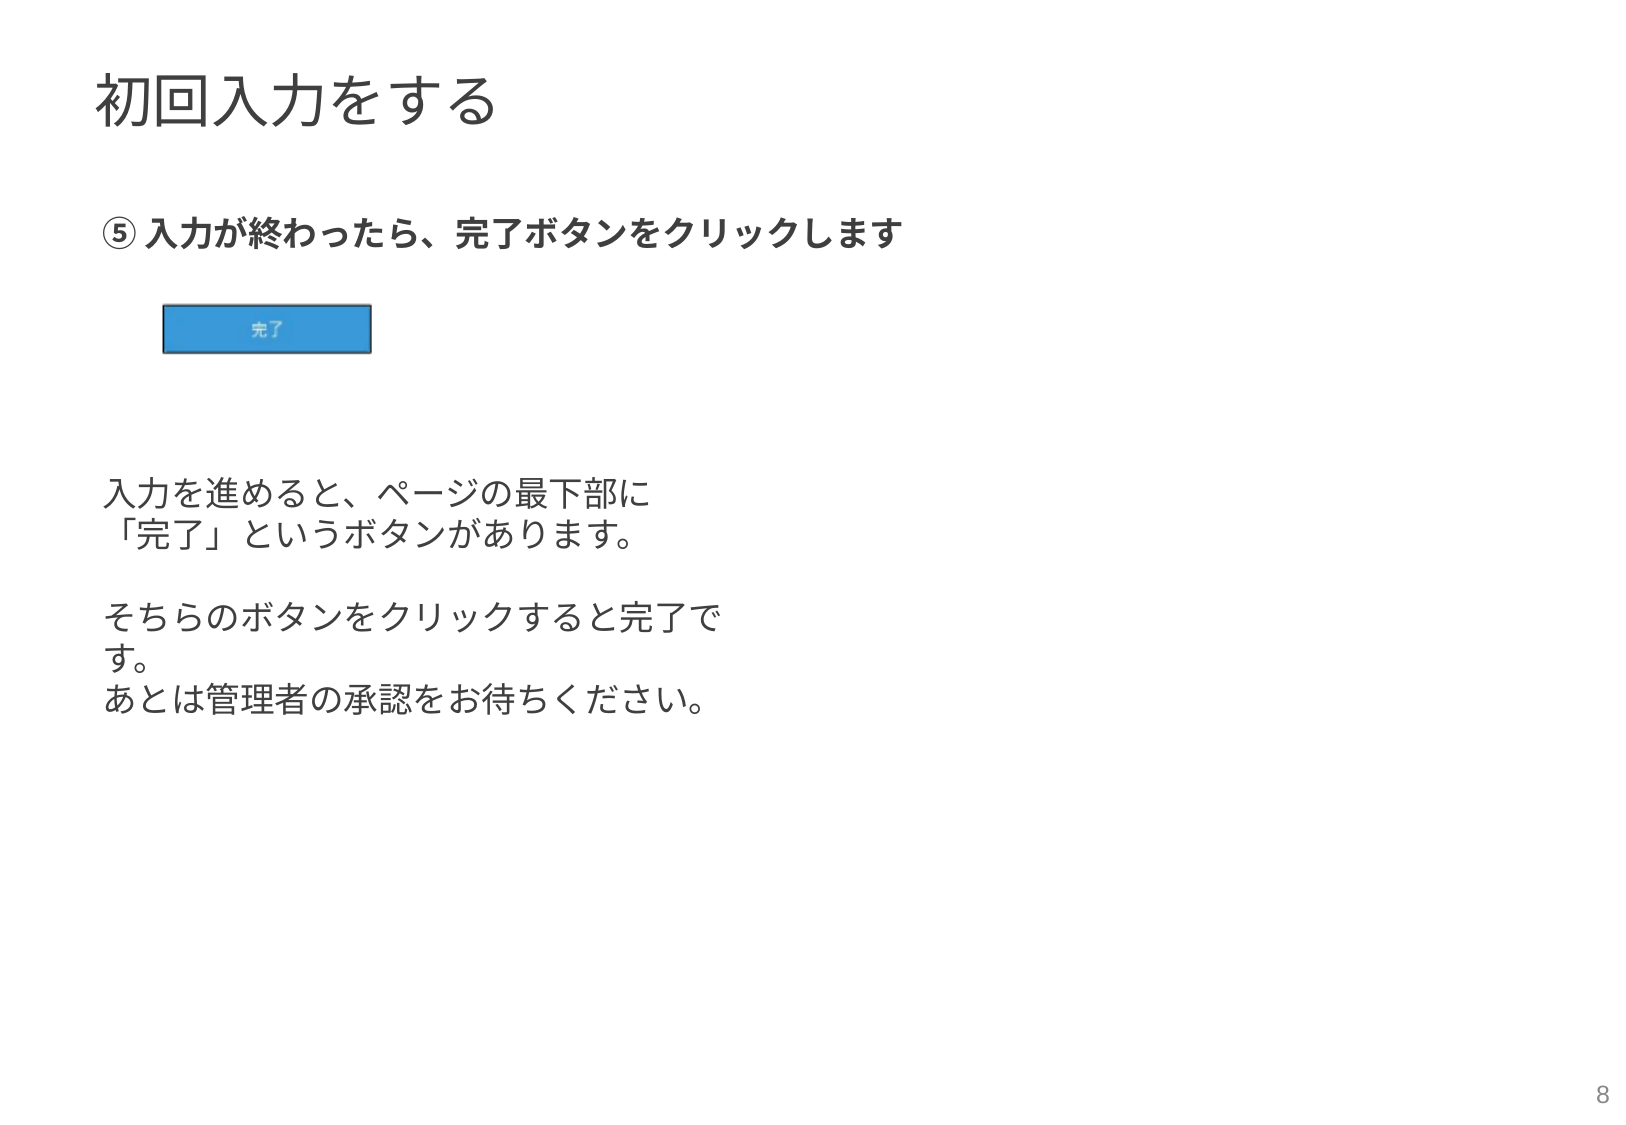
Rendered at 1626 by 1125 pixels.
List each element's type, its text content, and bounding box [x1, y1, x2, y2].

picture [154, 285, 376, 370]
text_box ⑤入力が終わったら、完了ボタンをクリックします [86, 204, 1203, 302]
slide_number ‹#› [1259, 1063, 1625, 1124]
text_box 初回入力をする [79, 56, 1098, 142]
text_box 入力を進めると、ページの最下部に 「完了」というボタンがあります。 そちらのボタンをクリックすると完了です。 あとは管理者の承認をお待ちください。 [86, 464, 764, 728]
